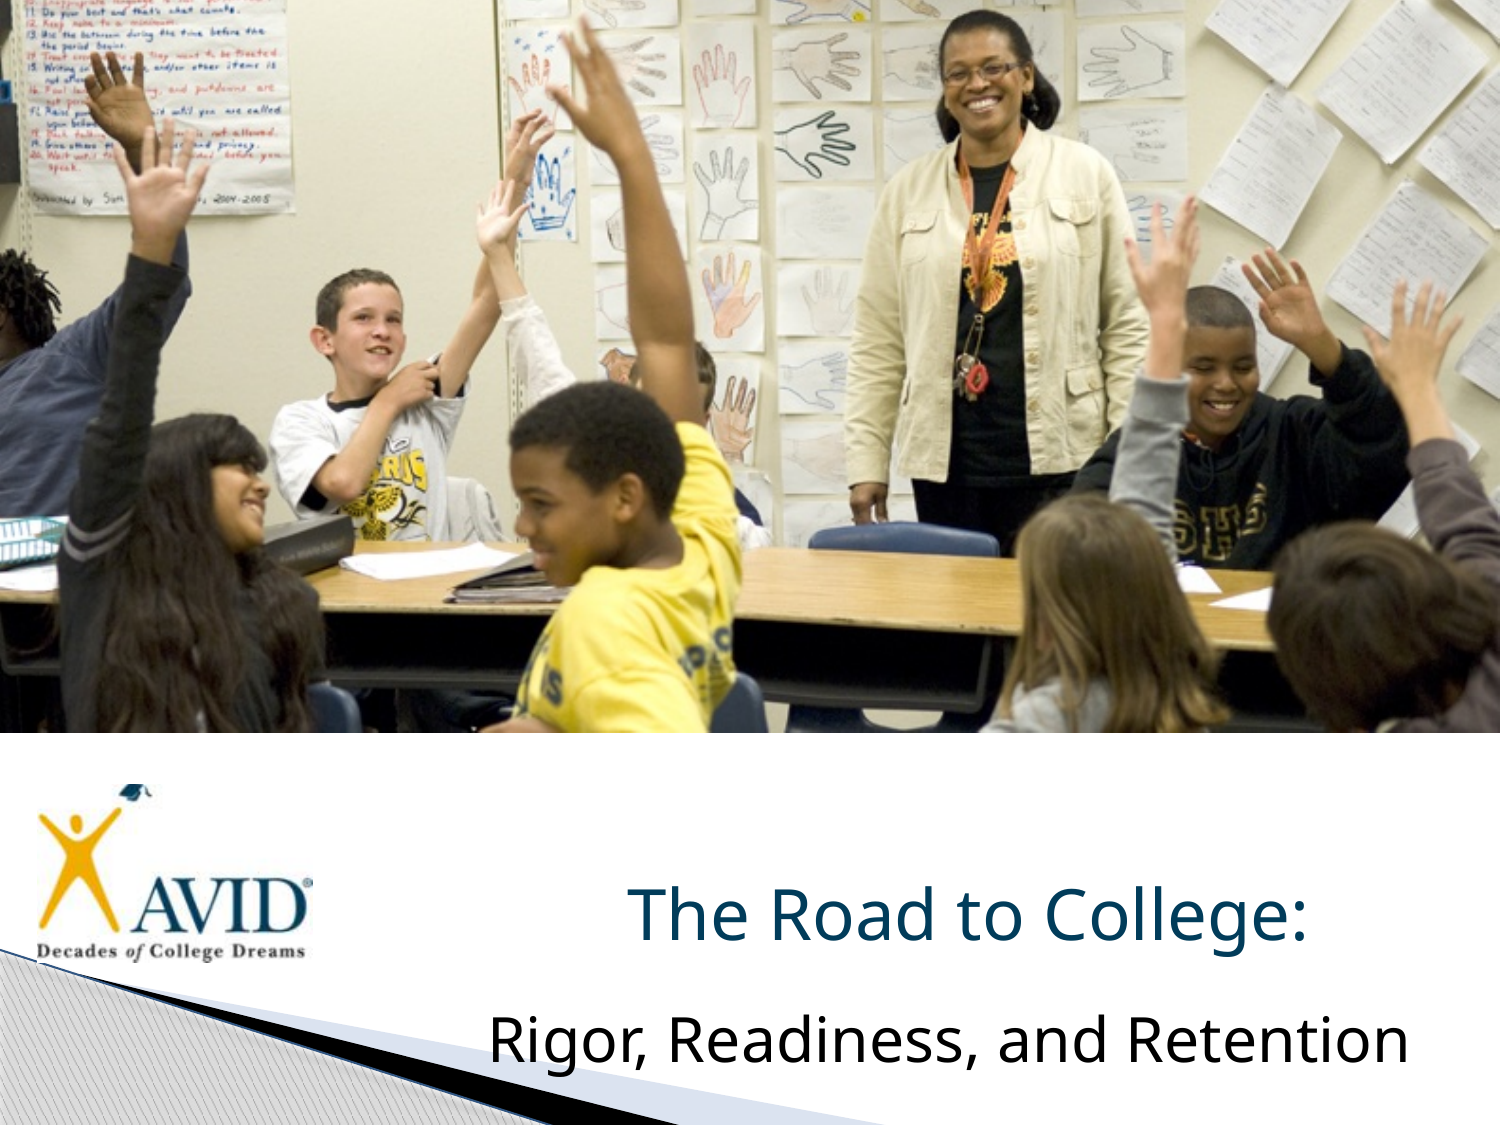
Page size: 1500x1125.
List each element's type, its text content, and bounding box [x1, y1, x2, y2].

title The Road to College: [437, 862, 1500, 963]
picture [0, 0, 1500, 734]
subtitle Rigor, Readiness, and Retention [399, 992, 1500, 1105]
picture [37, 784, 313, 963]
